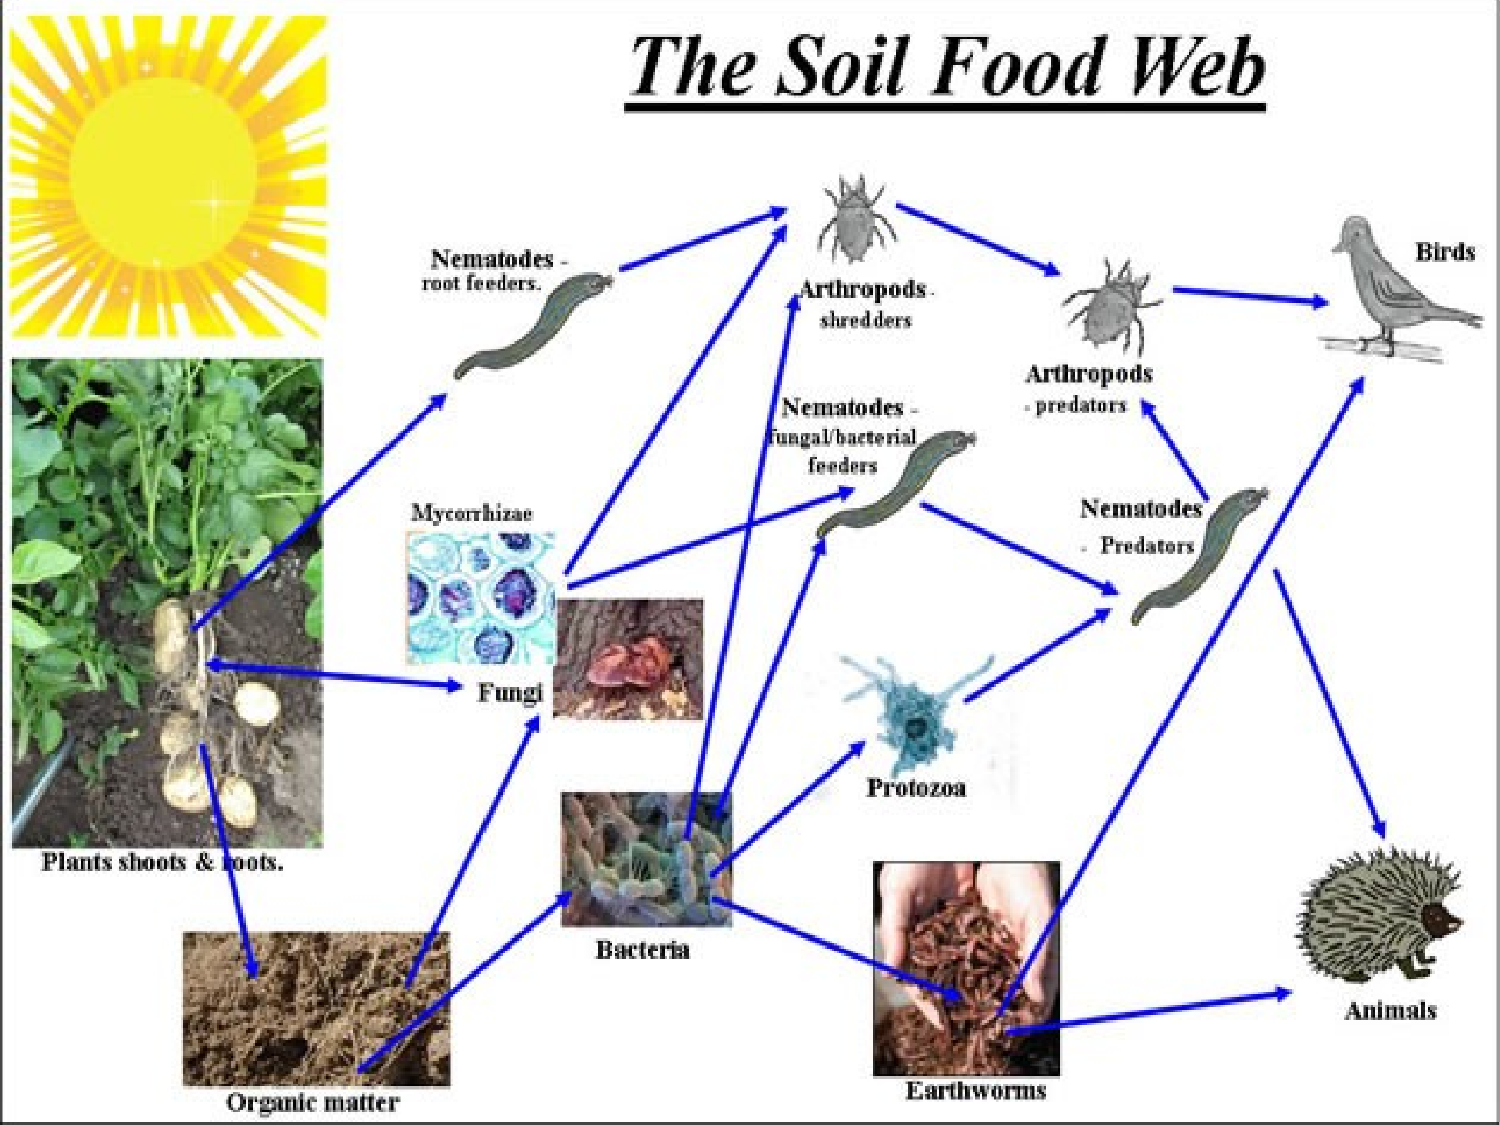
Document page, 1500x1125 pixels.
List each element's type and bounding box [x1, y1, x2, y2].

text_box [0, 0, 1500, 1125]
